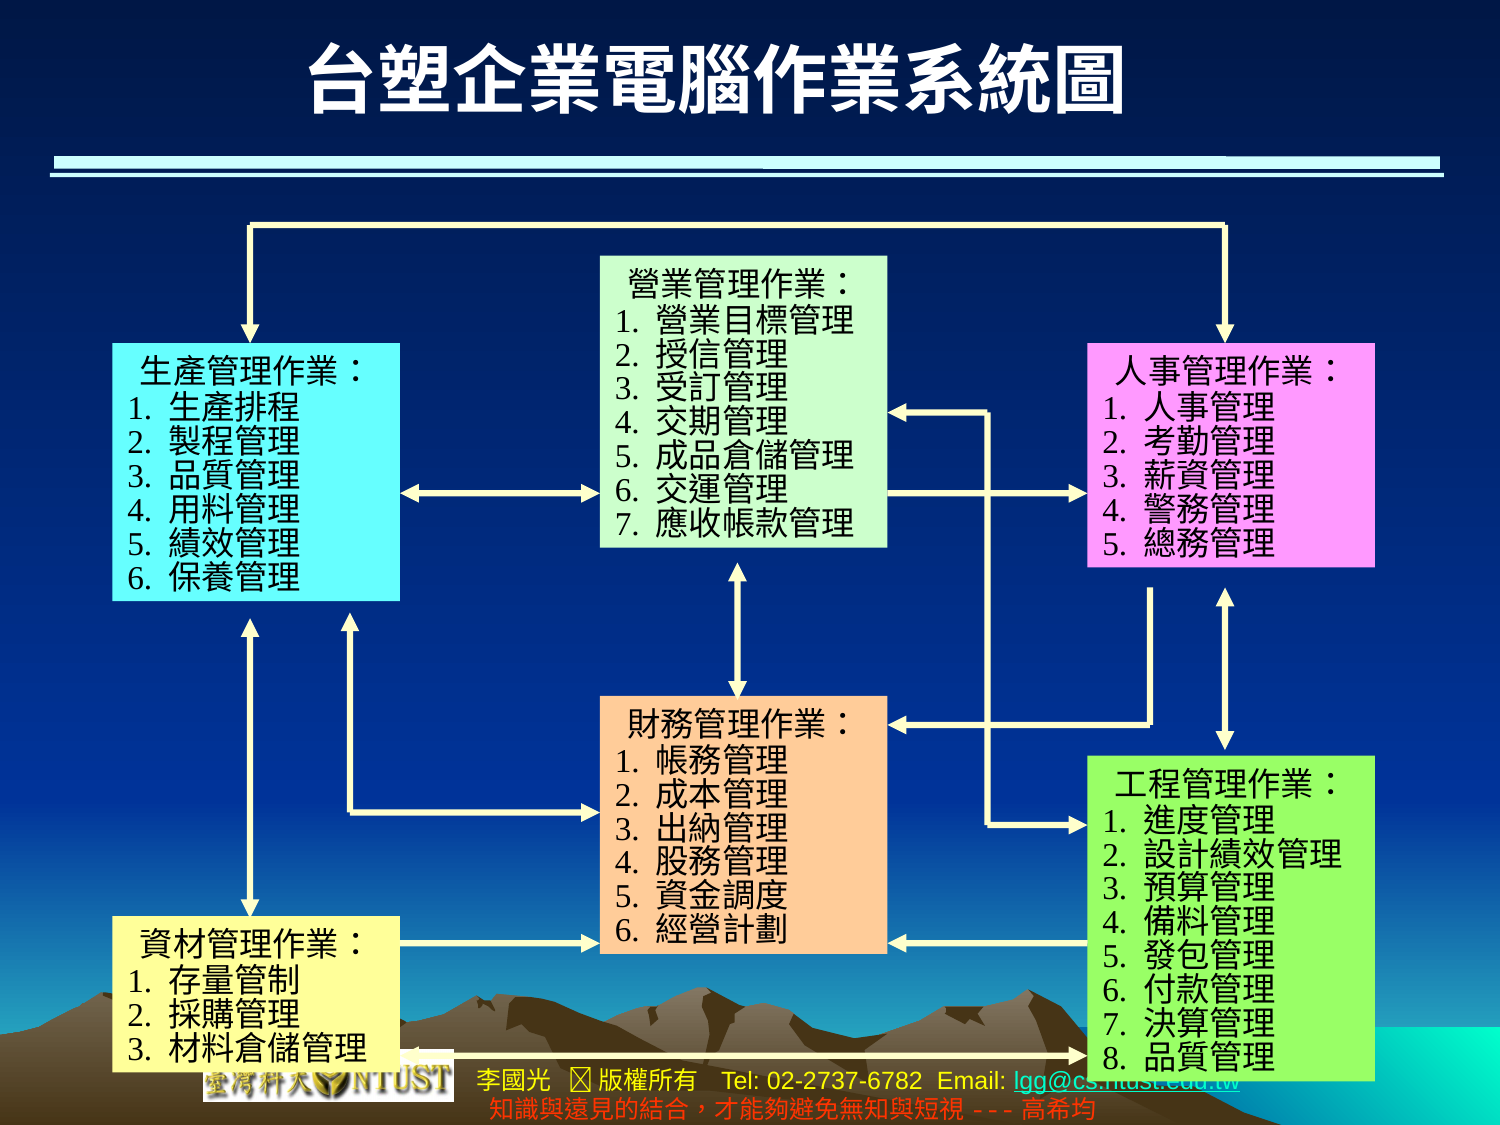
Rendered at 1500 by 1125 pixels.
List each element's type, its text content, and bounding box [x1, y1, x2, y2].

text_box [887, 406, 988, 419]
picture [400, 1049, 411, 1055]
text_box [243, 226, 257, 344]
text_box [399, 1049, 1088, 1062]
text_box [243, 618, 257, 919]
text_box 生產管理作業： 1. 生產排程 2. 製程管理 3. 品質管理 4. 用料管理 5. 績效管理 6. 保養管理 [112, 343, 400, 602]
text_box [399, 487, 601, 500]
picture [203, 1056, 454, 1102]
text_box 台塑企業電腦作業系統圖 [287, 24, 1300, 130]
text_box 營業管理作業： 1. 營業目標管理 2. 授信管理 3. 受訂管理 4. 交期管理 5. 成品倉儲管理 6. 交運管理 7. 應收帳款管理 [599, 255, 888, 548]
picture [413, 1049, 454, 1055]
text_box [731, 562, 744, 700]
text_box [49, 162, 1445, 176]
text_box [343, 612, 357, 812]
text_box [987, 818, 1088, 832]
text_box [887, 937, 1088, 950]
text_box [1218, 587, 1232, 751]
text_box 財務管理作業： 1. 帳務管理 2. 成本管理 3. 出納管理 4. 股務管理 5. 資金調度 6. 經營計劃 [599, 695, 888, 954]
text_box [349, 806, 601, 819]
text_box 資材管理作業： 1. 存量管制 2. 採購管理 3. 材料倉儲管理 [112, 916, 400, 1073]
text_box [887, 718, 1150, 732]
text_box 工程管理作業： 1. 進度管理 2. 設計績效管理 3. 預算管理 4. 備料管理 5. 發包管理 6. 付款管理 7. 決算管理 8. 品質管理 [1087, 755, 1375, 1082]
text_box [399, 937, 601, 950]
text_box [988, 487, 1088, 500]
text_box 人事管理作業： 1. 人事管理 2. 考勤管理 3. 薪資管理 4. 警務管理 5. 總務管理 [1087, 343, 1375, 568]
text_box [1218, 224, 1232, 344]
